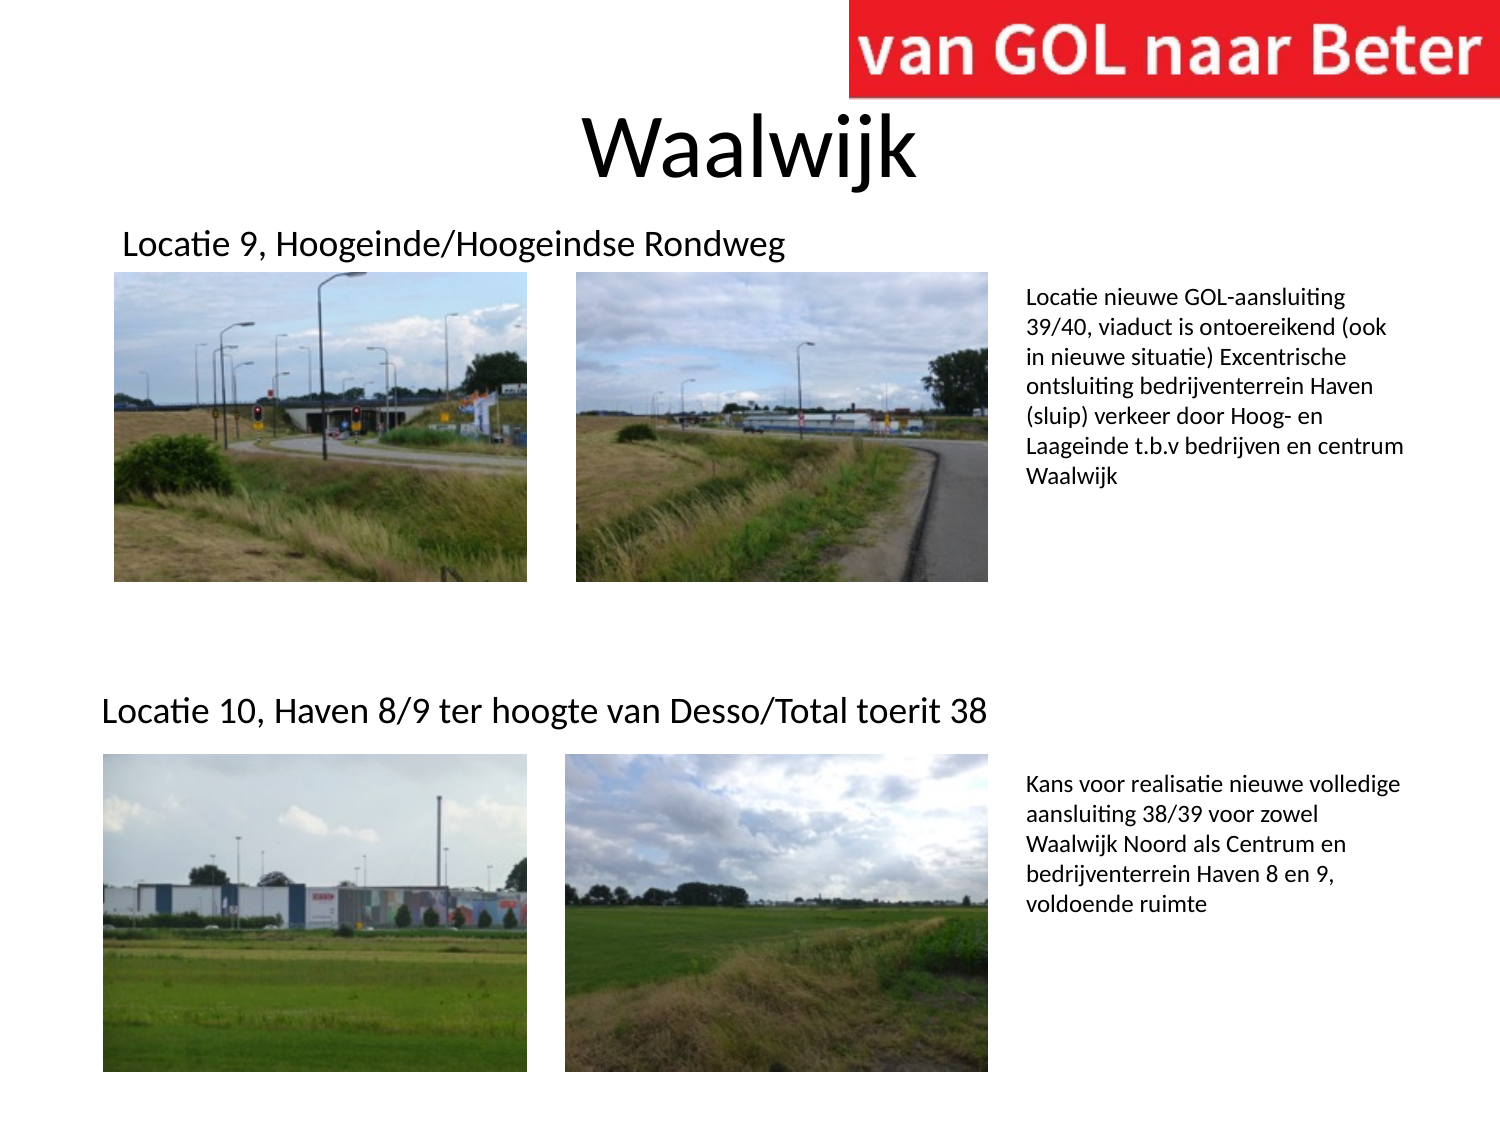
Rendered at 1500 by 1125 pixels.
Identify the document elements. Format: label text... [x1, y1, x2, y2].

text_box Locatie 9, Hoogeinde/Hoogeindse Rondweg [107, 212, 1147, 272]
title Waalwijk [75, 46, 1425, 235]
picture [576, 272, 988, 582]
text_box Locatie 10, Haven 8/9 ter hoogte van Desso/Total toerit 38 [86, 678, 1142, 738]
picture [114, 272, 527, 582]
picture [849, 0, 1500, 100]
picture [103, 754, 527, 1072]
text_box Kans voor realisatie nieuwe volledige aansluiting 38/39 voor zowel Waalwijk Noord als Centrum en bedrijventerrein Haven 8 en 9, voldoende ruimte [1011, 759, 1425, 925]
picture [564, 754, 988, 1072]
text_box Locatie nieuwe GOL-aansluiting 39/40, viaduct is ontoereikend (ook in nieuwe situatie) Excentrische ontsluiting bedrijventerrein Haven (sluip) verkeer door Hoog- en Laageinde t.b.v bedrijven en centrum Waalwijk [1011, 272, 1425, 497]
